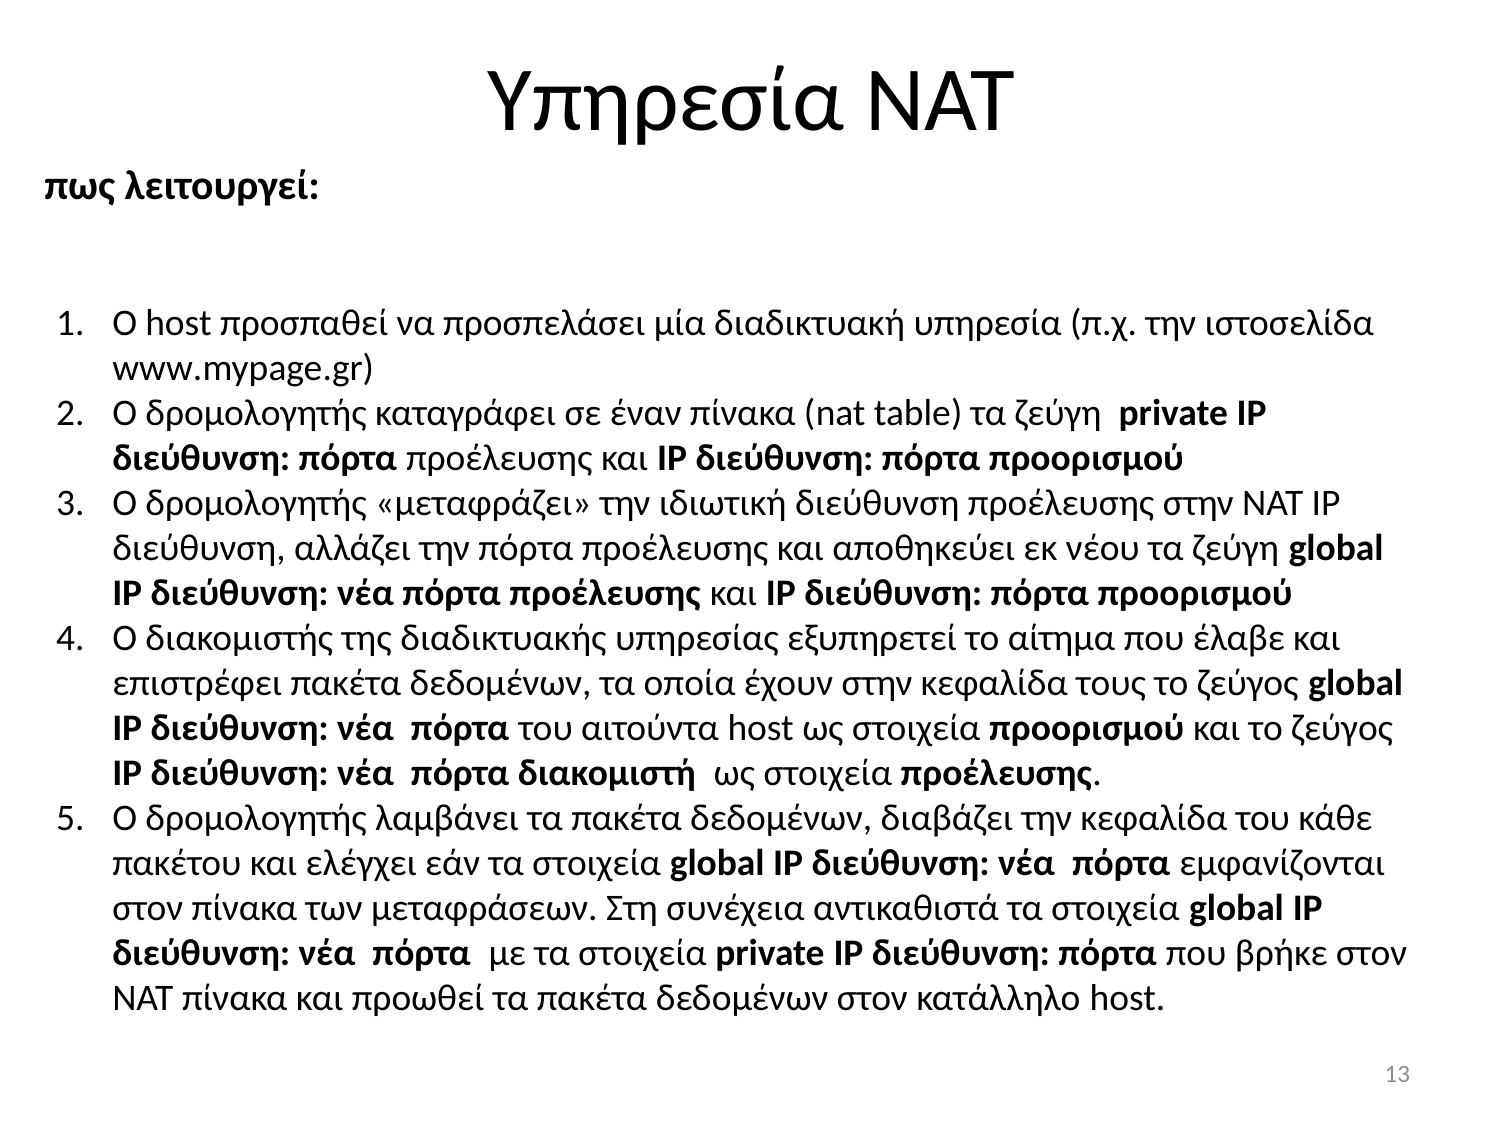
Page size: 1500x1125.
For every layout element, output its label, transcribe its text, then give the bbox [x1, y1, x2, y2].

title Υπηρεσία NAT [76, 0, 1427, 188]
list πως λειτουργεί: [29, 150, 1294, 234]
slide_number 13 [1074, 1042, 1425, 1103]
text_box Ο host προσπαθεί να προσπελάσει μία διαδικτυακή υπηρεσία (π.χ. την ιστοσελίδα www.mypage.gr) Ο δρομολογητής καταγράφει σε έναν πίνακα (nat table) τα ζεύγη private ΙΡ διεύθυνση: πόρτα προέλευσης και ΙΡ διεύθυνση: πόρτα προορισμού Ο δρομολογητής «μεταφράζει» την ιδιωτική διεύθυνση προέλευσης στην ΝΑΤ ΙΡ διεύθυνση, αλλάζει την πόρτα προέλευσης και αποθηκεύει εκ νέου τα ζεύγη global ΙΡ διεύθυνση: νέα πόρτα προέλευσης και ΙΡ διεύθυνση: πόρτα προορισμού Ο διακομιστής της διαδικτυακής υπηρεσίας εξυπηρετεί το αίτημα που έλαβε και επιστρέφει πακέτα δεδομένων, τα οποία έχουν στην κεφαλίδα τους το ζεύγος global ΙΡ διεύθυνση: νέα πόρτα του αιτούντα host ως στοιχεία προορισμού και το ζεύγος ΙΡ διεύθυνση: νέα πόρτα διακομιστή ως στοιχεία προέλευσης. Ο δρομολογητής λαμβάνει τα πακέτα δεδομένων, διαβάζει την κεφαλίδα του κάθε πακέτου και ελέγχει εάν τα στοιχεία global ΙΡ διεύθυνση: νέα πόρτα εμφανίζονται στον πίνακα των μεταφράσεων. Στη συνέχεια αντικαθιστά τα στοιχεία global ΙΡ διεύθυνση: νέα πόρτα με τα στοιχεία private ΙΡ διεύθυνση: πόρτα που βρήκε στον NAT πίνακα και προωθεί τα πακέτα δεδομένων στον κατάλληλο host. [41, 290, 1427, 1026]
